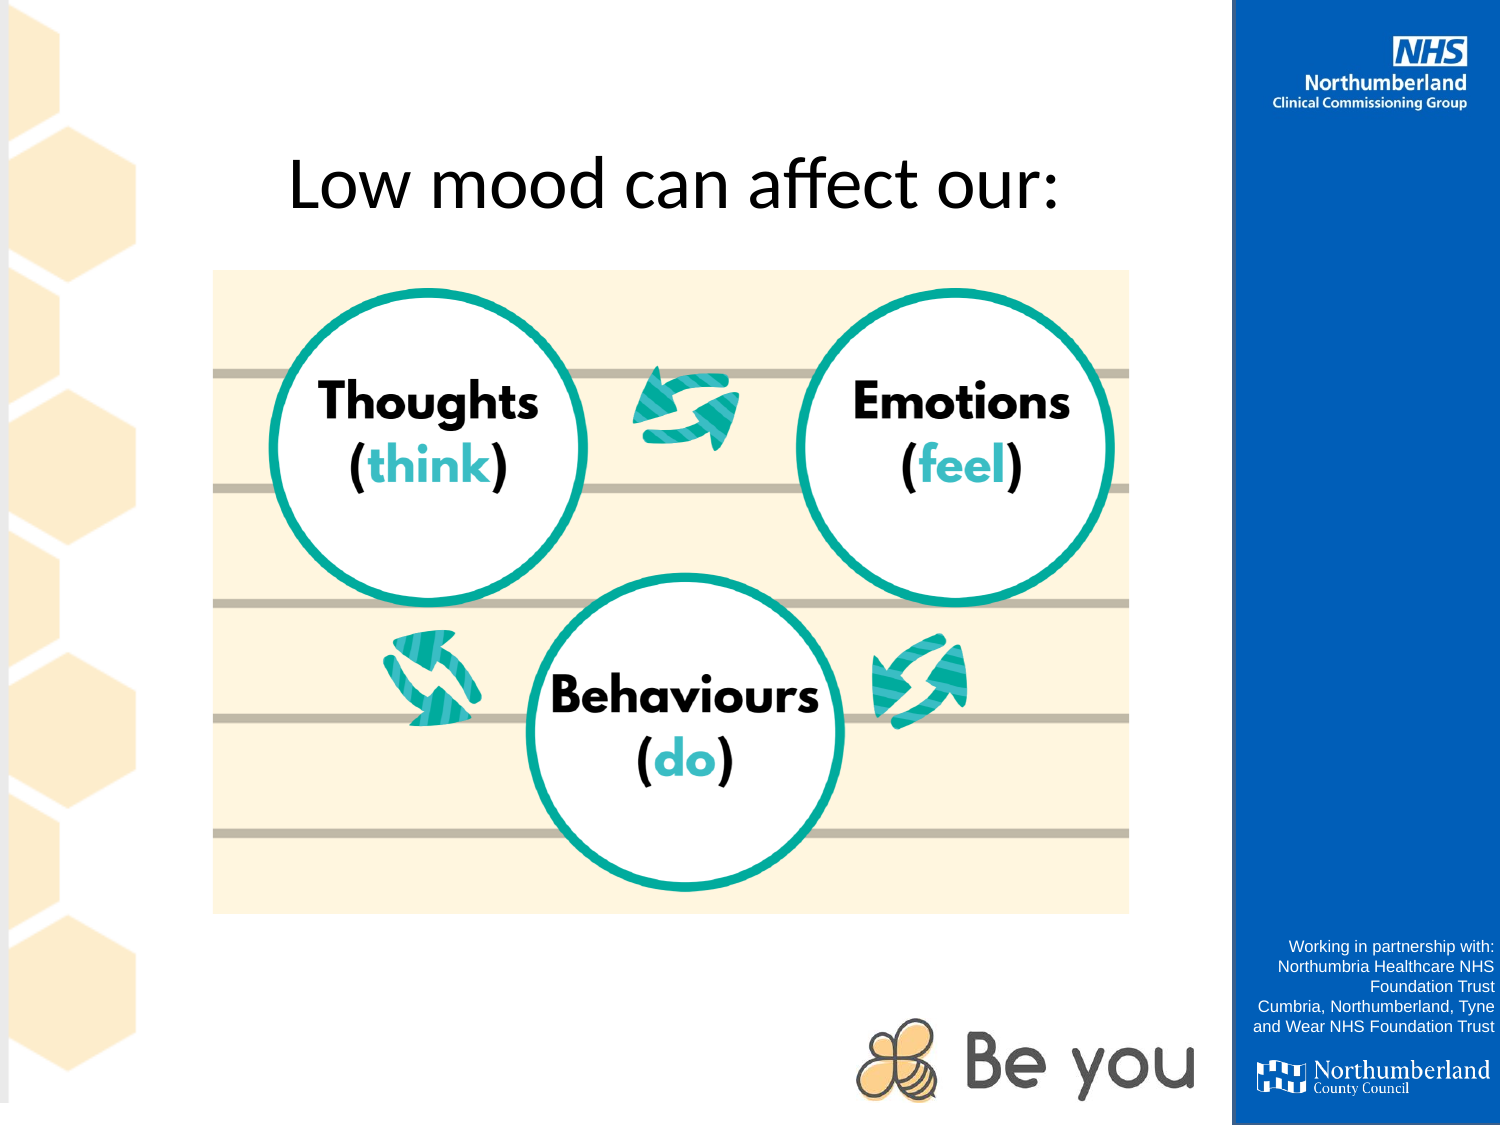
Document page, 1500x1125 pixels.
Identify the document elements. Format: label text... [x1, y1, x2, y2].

picture [0, 0, 166, 1103]
picture [1256, 27, 1482, 129]
picture [212, 270, 1130, 914]
text_box Working in partnership with: Northumbria Healthcare NHS Foundation Trust Cumbria, Northumberland, Tyne and Wear NHS Foundation Trust [1214, 927, 1500, 1043]
picture [1257, 1060, 1490, 1096]
text_box [1232, 0, 1500, 927]
text_box Low mood can affect our: [273, 125, 1260, 231]
text_box [1232, 1043, 1500, 1125]
picture [855, 1018, 1195, 1103]
